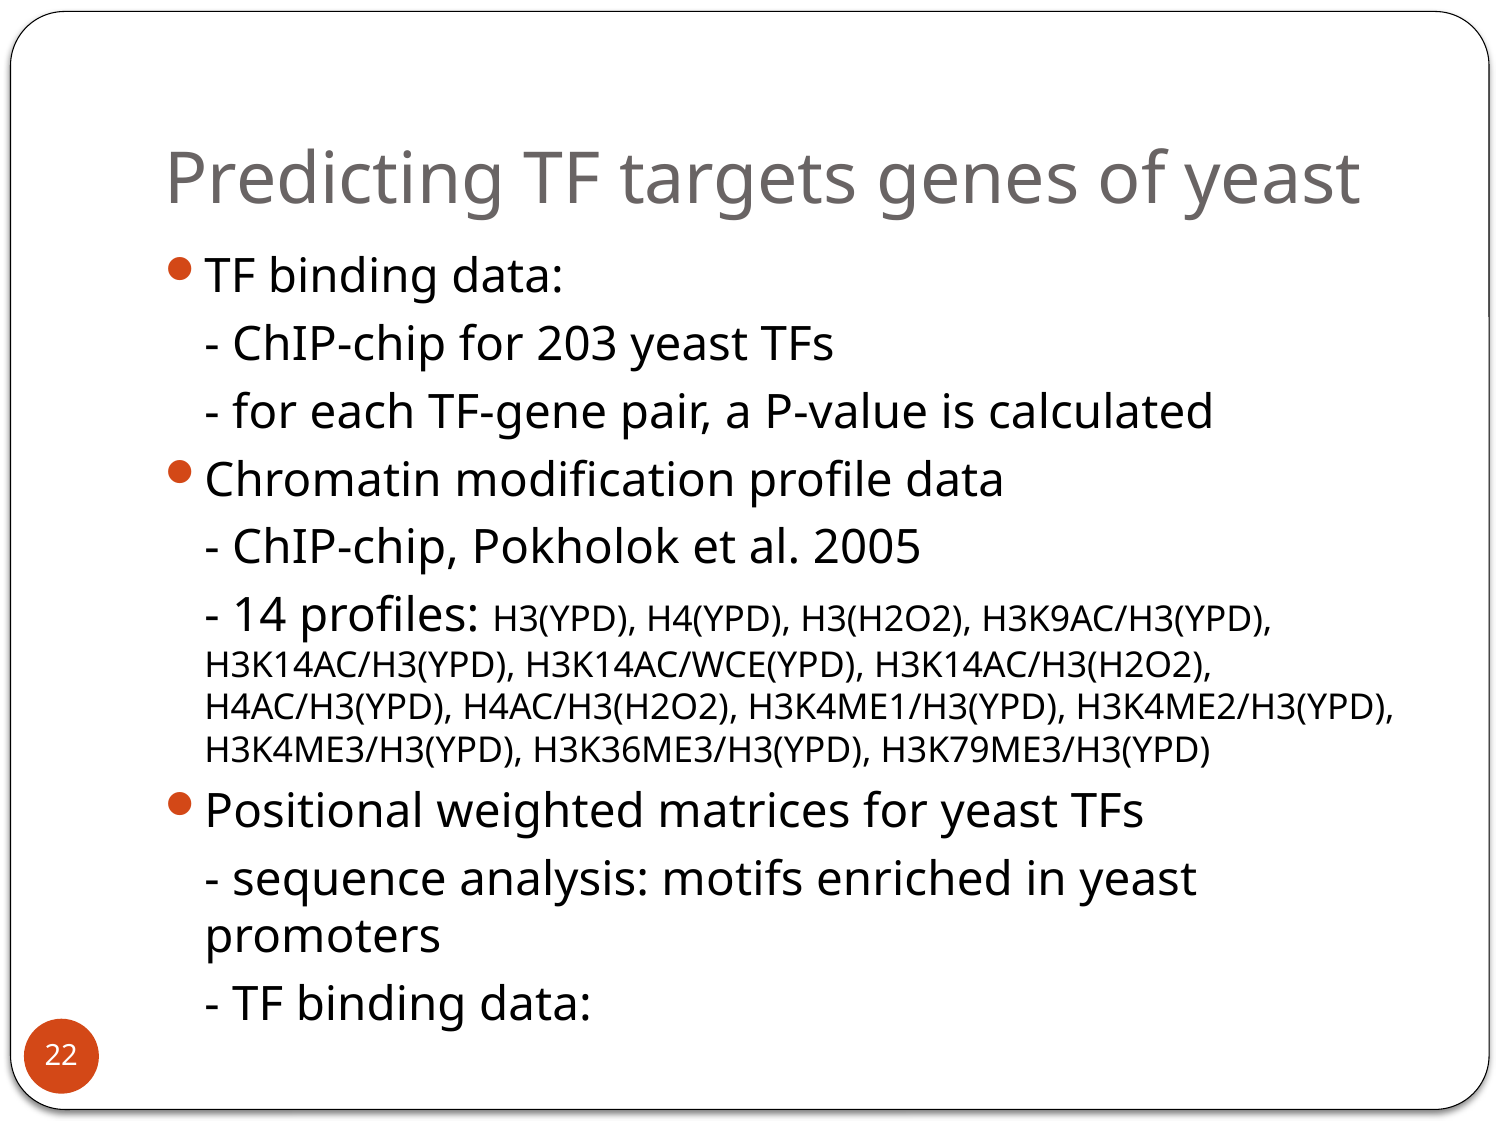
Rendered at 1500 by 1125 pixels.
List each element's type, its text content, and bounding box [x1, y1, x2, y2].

list TF binding data: - ChIP-chip for 203 yeast TFs - for each TF-gene pair, a P-value is calculated Chromatin modification profile data - ChIP-chip, Pokholok et al. 2005 - 14 profiles: H3(YPD), H4(YPD), H3(H2O2), H3K9AC/H3(YPD), H3K14AC/H3(YPD), H3K14AC/WCE(YPD), H3K14AC/H3(H2O2), H4AC/H3(YPD), H4AC/H3(H2O2), H3K4ME1/H3(YPD), H3K4ME2/H3(YPD), H3K4ME3/H3(YPD), H3K36ME3/H3(YPD), H3K79ME3/H3(YPD) Positional weighted matrices for yeast TFs - sequence analysis: motifs enriched in yeast promoters - TF binding data: [150, 237, 1447, 1050]
title Predicting TF targets genes of yeast [150, 45, 1425, 233]
slide_number 22 [23, 1018, 99, 1094]
